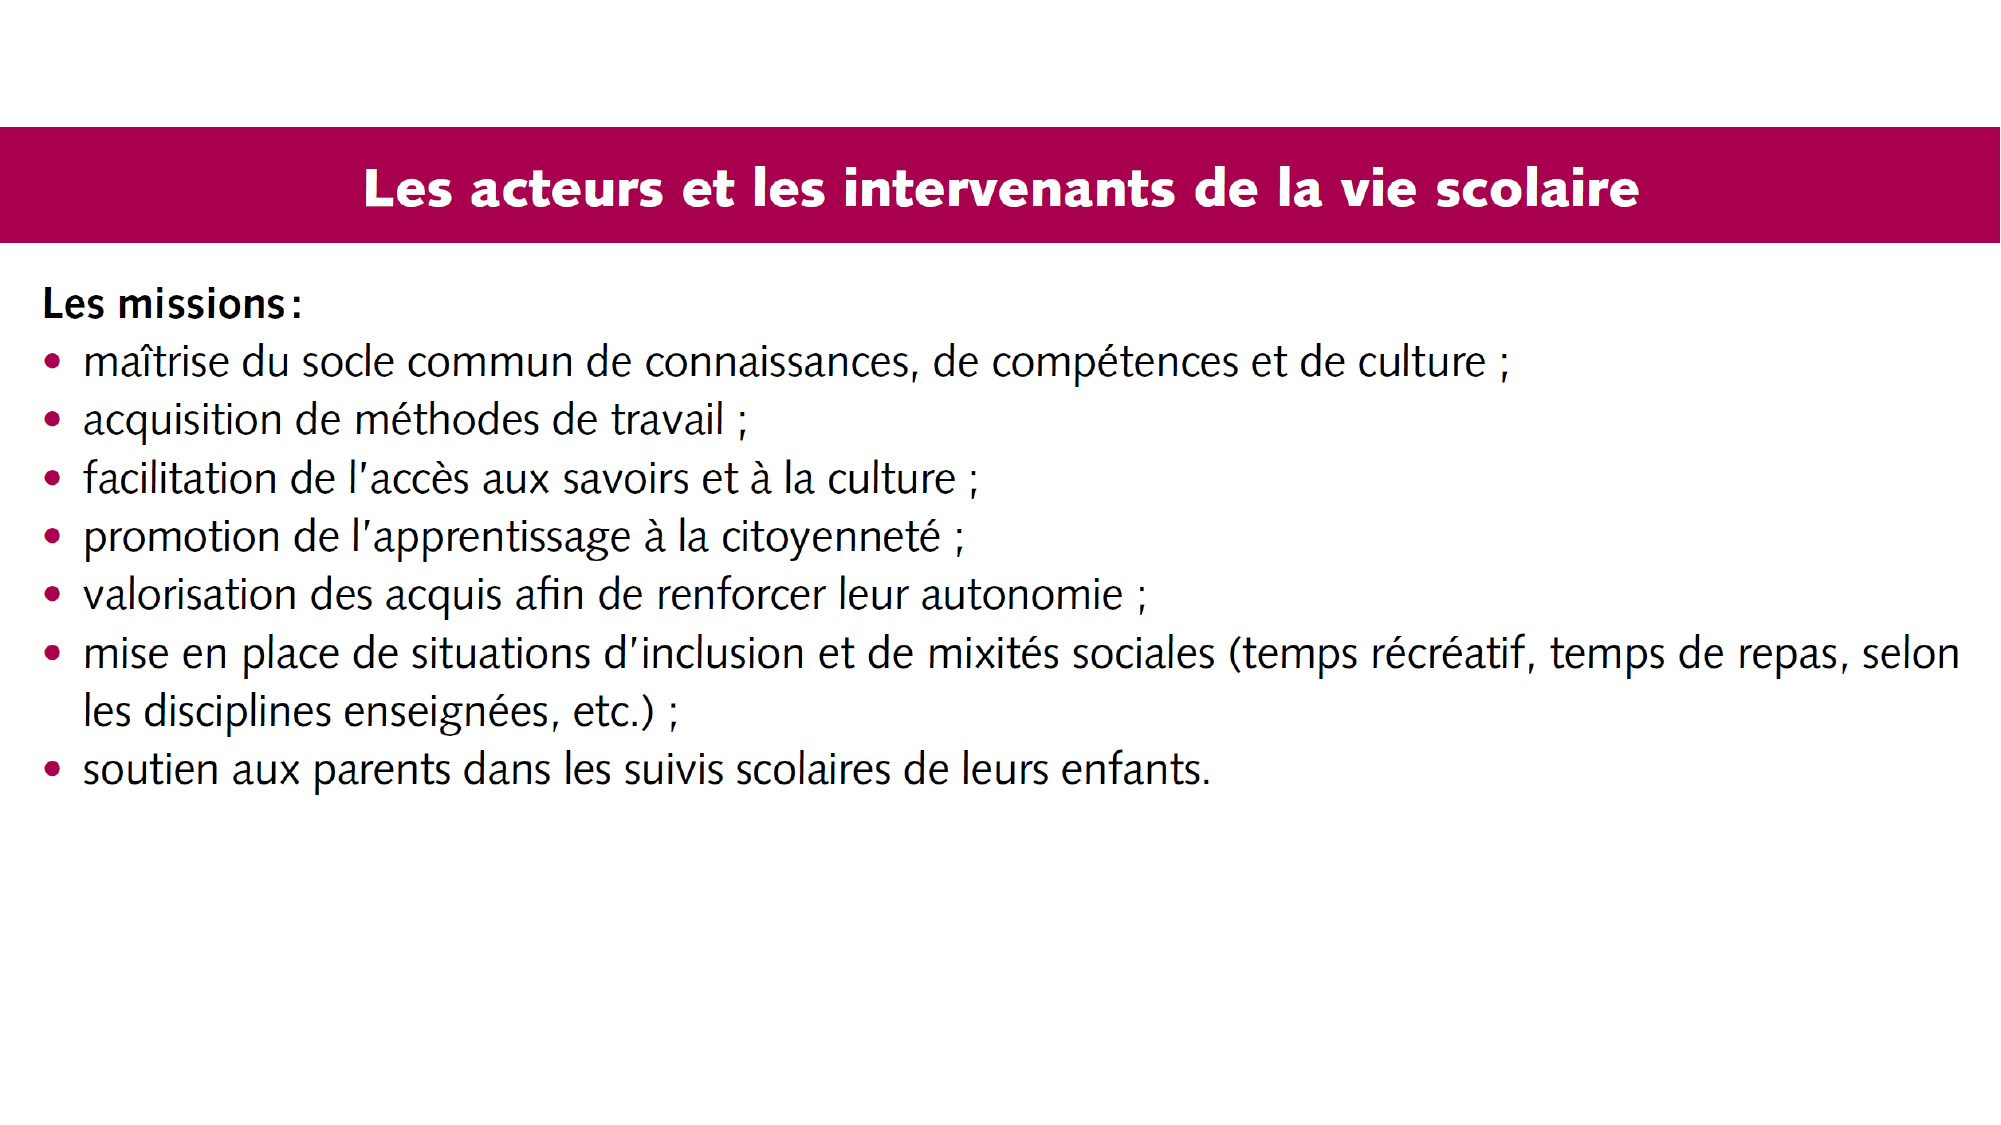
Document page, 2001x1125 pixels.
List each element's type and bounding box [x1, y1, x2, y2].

picture [0, 127, 2000, 834]
